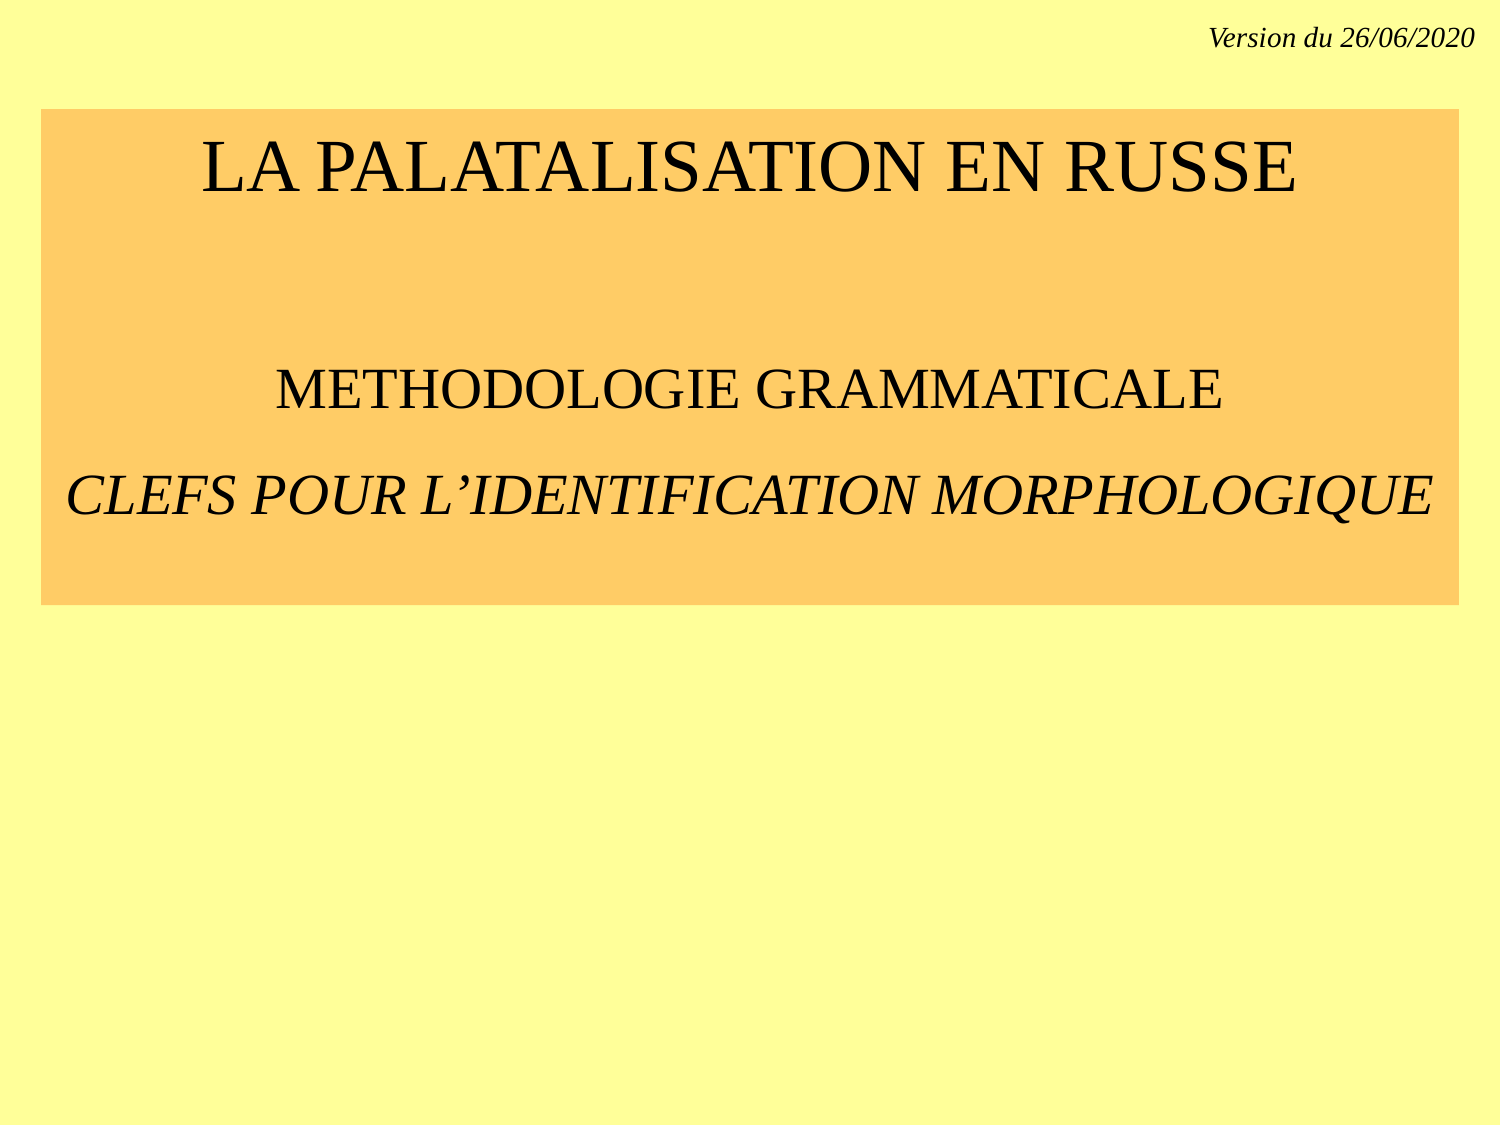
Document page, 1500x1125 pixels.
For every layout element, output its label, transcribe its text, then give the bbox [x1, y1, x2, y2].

text_box Version du 26/06/2020 [1193, 10, 1490, 62]
text_box LA PALATALISATION EN RUSSE METHODOLOGIE GRAMMATICALE CLEFS POUR L’IDENTIFICATION MORPHOLOGIQUE [41, 109, 1459, 606]
